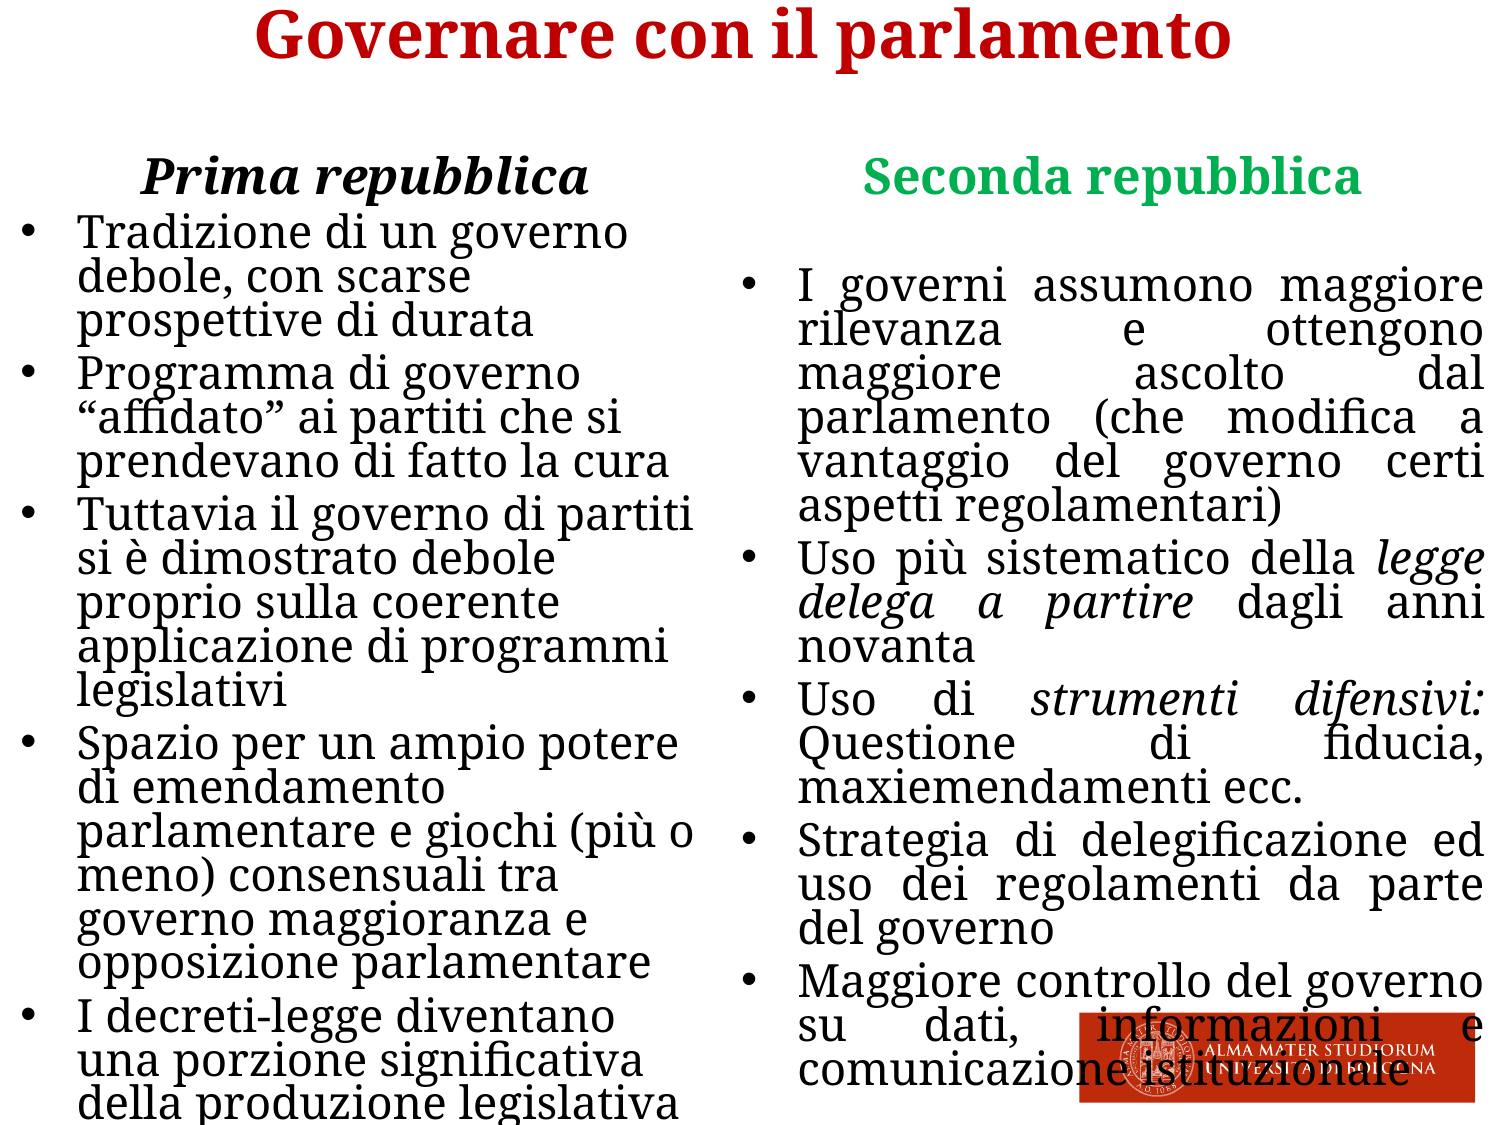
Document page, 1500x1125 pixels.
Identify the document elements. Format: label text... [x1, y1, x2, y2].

text_box Seconda repubblica I governi assumono maggiore rilevanza e ottengono maggiore ascolto dal parlamento (che modifica a vantaggio del governo certi aspetti regolamentari) Uso più sistematico della legge delega a partire dagli anni novanta Uso di strumenti difensivi: Questione di fiducia, maxiemendamenti ecc. Strategia di delegificazione ed uso dei regolamenti da parte del governo Maggiore controllo del governo su dati, informazioni e comunicazione istituzionale [726, 148, 1500, 1125]
text_box Prima repubblica Tradizione di un governo debole, con scarse prospettive di durata Programma di governo “affidato” ai partiti che si prendevano di fatto la cura Tuttavia il governo di partiti si è dimostrato debole proprio sulla coerente applicazione di programmi legislativi Spazio per un ampio potere di emendamento parlamentare e giochi (più o meno) consensuali tra governo maggioranza e opposizione parlamentare I decreti-legge diventano una porzione significativa della produzione legislativa (venti decreti al mese di media tra 1987 e 1993) [5, 148, 726, 1083]
list Governare con il parlamento [41, 19, 1447, 114]
